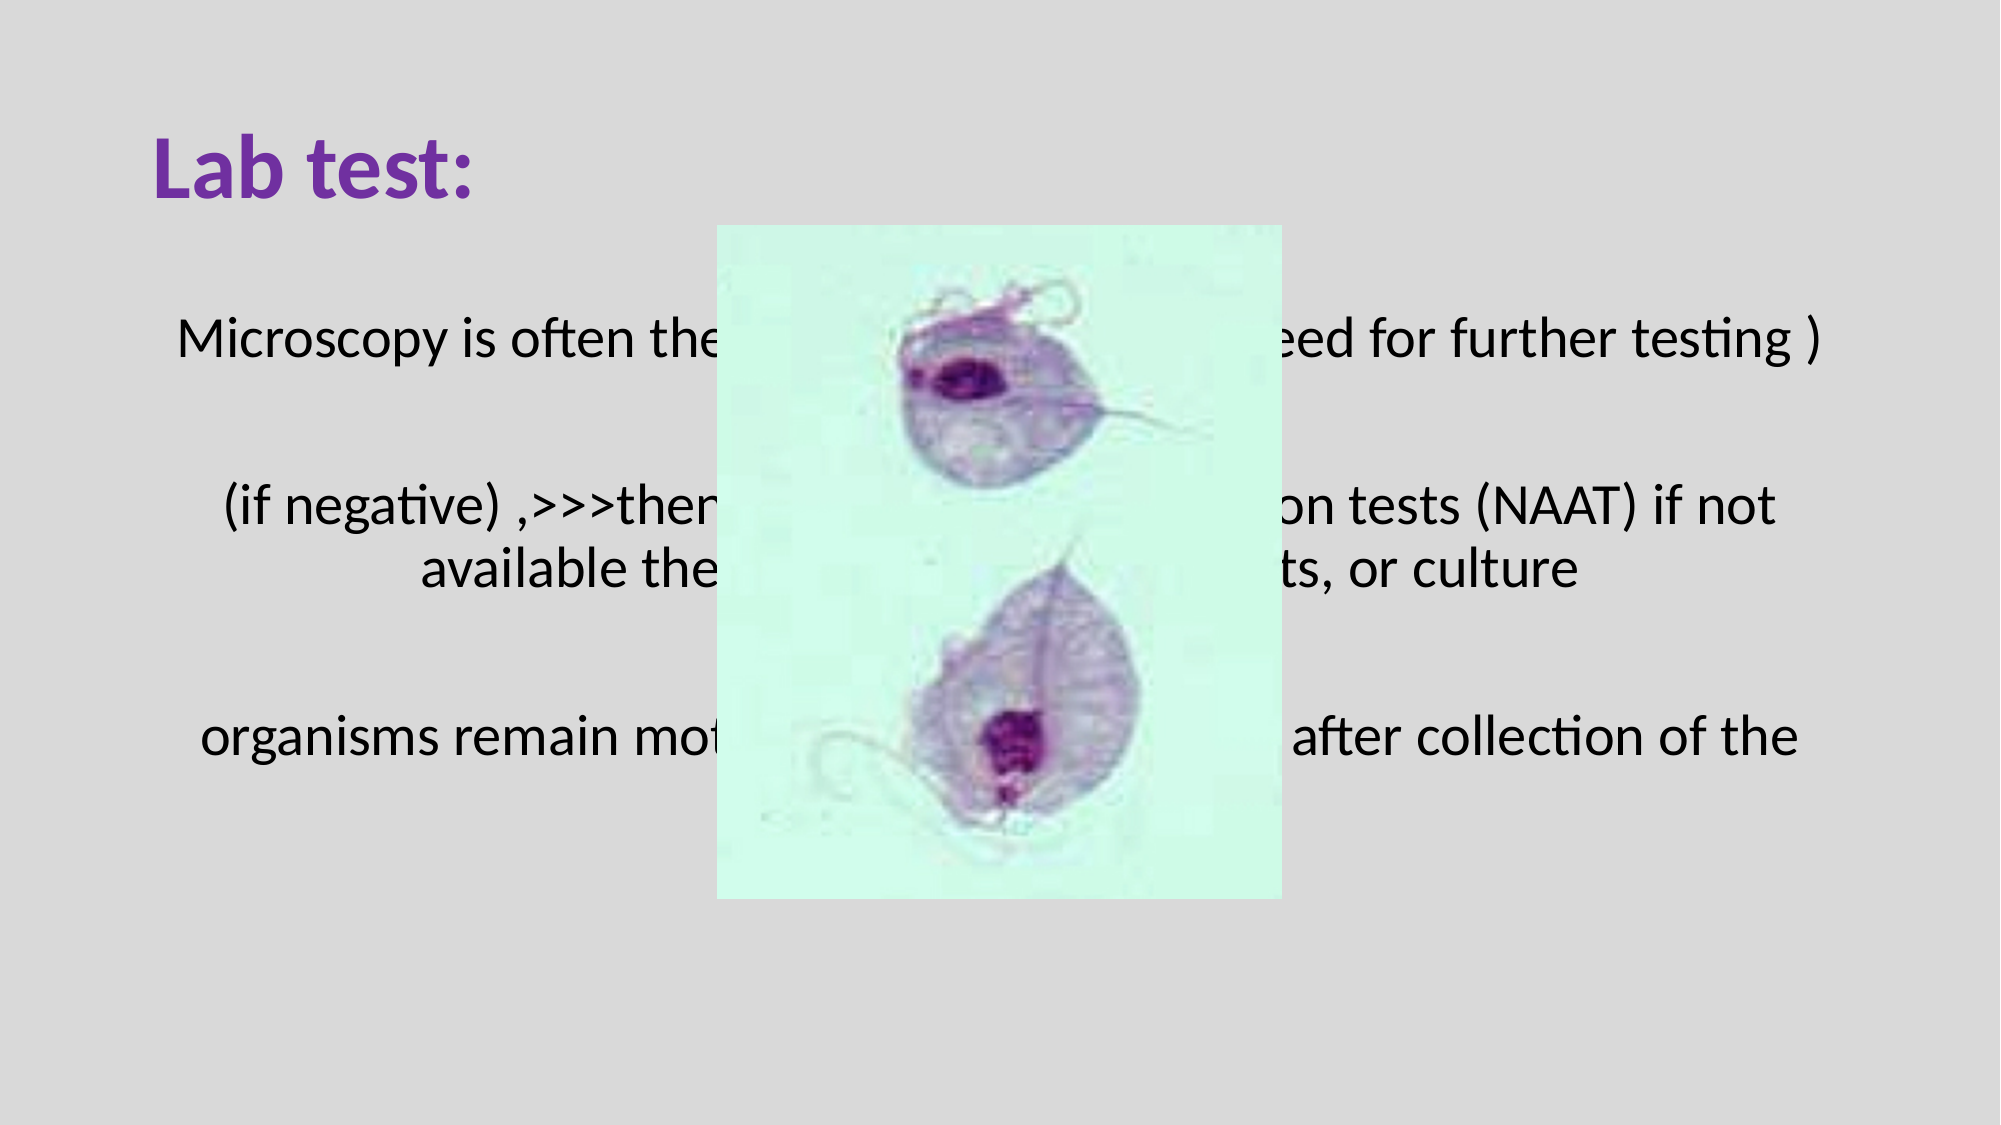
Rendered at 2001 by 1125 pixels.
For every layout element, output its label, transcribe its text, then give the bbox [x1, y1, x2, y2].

title Lab test: [137, 59, 1863, 278]
picture [717, 225, 1283, 899]
list Microscopy is often the first step(positive no need for further testing ) (if negative) ,>>>then nucleic acid amplification tests (NAAT) if not available then >>>rapid diagnostic kits, or culture organisms remain motile for 10 to 20 minutes after collection of the sample [137, 299, 1863, 1014]
